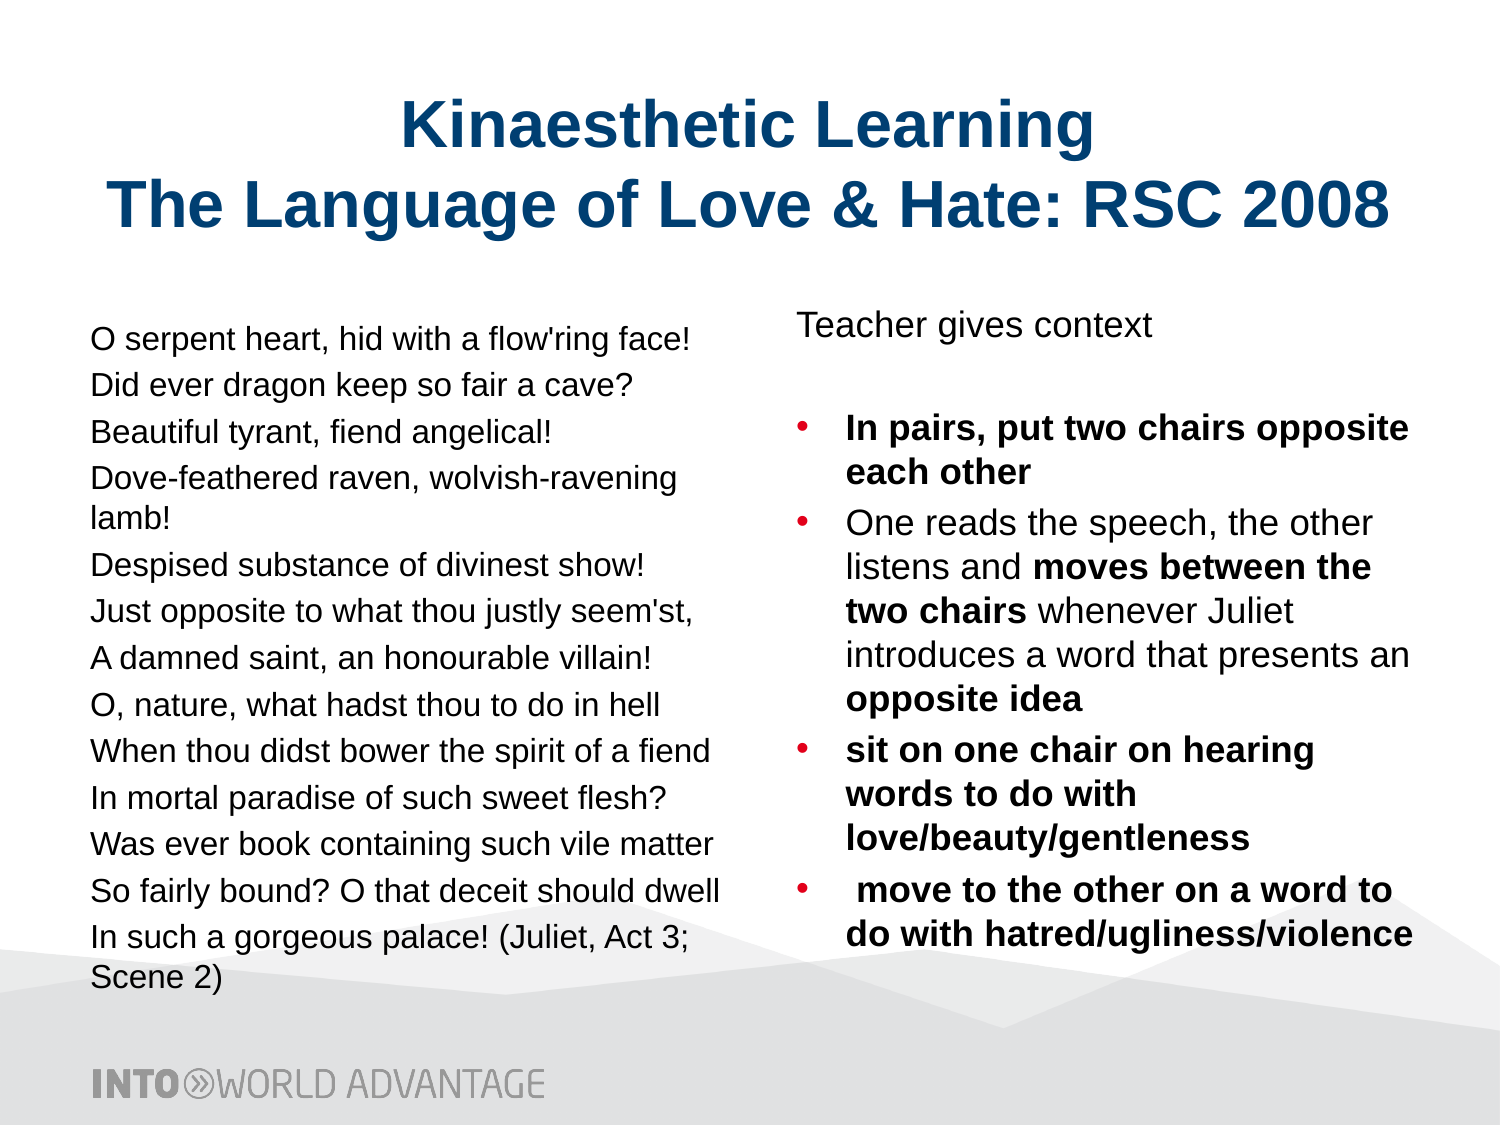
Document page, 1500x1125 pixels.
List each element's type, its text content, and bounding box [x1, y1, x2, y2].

list O serpent heart, hid with a flow'ring face! Did ever dragon keep so fair a cave? Beautiful tyrant, fiend angelical! Dove-feathered raven, wolvish-ravening lamb! Despised substance of divinest show! Just opposite to what thou justly seem'st, A damned saint, an honourable villain! O, nature, what hadst thou to do in hell When thou didst bower the spirit of a fiend In mortal paradise of such sweet flesh? Was ever book containing such vile matter So fairly bound? O that deceit should dwell In such a gorgeous palace! (Juliet, Act 3; Scene 2) [75, 262, 738, 1005]
picture [0, 876, 1500, 1125]
list Teacher gives context In pairs, put two chairs opposite each other One reads the speech, the other listens and moves between the two chairs whenever Juliet introduces a word that presents an opposite idea sit on one chair on hearing words to do with love/beauty/gentleness move to the other on a word to do with hatred/ugliness/violence [781, 274, 1444, 1017]
title Kinaesthetic Learning The Language of Love & Hate: RSC 2008 [72, 73, 1426, 240]
